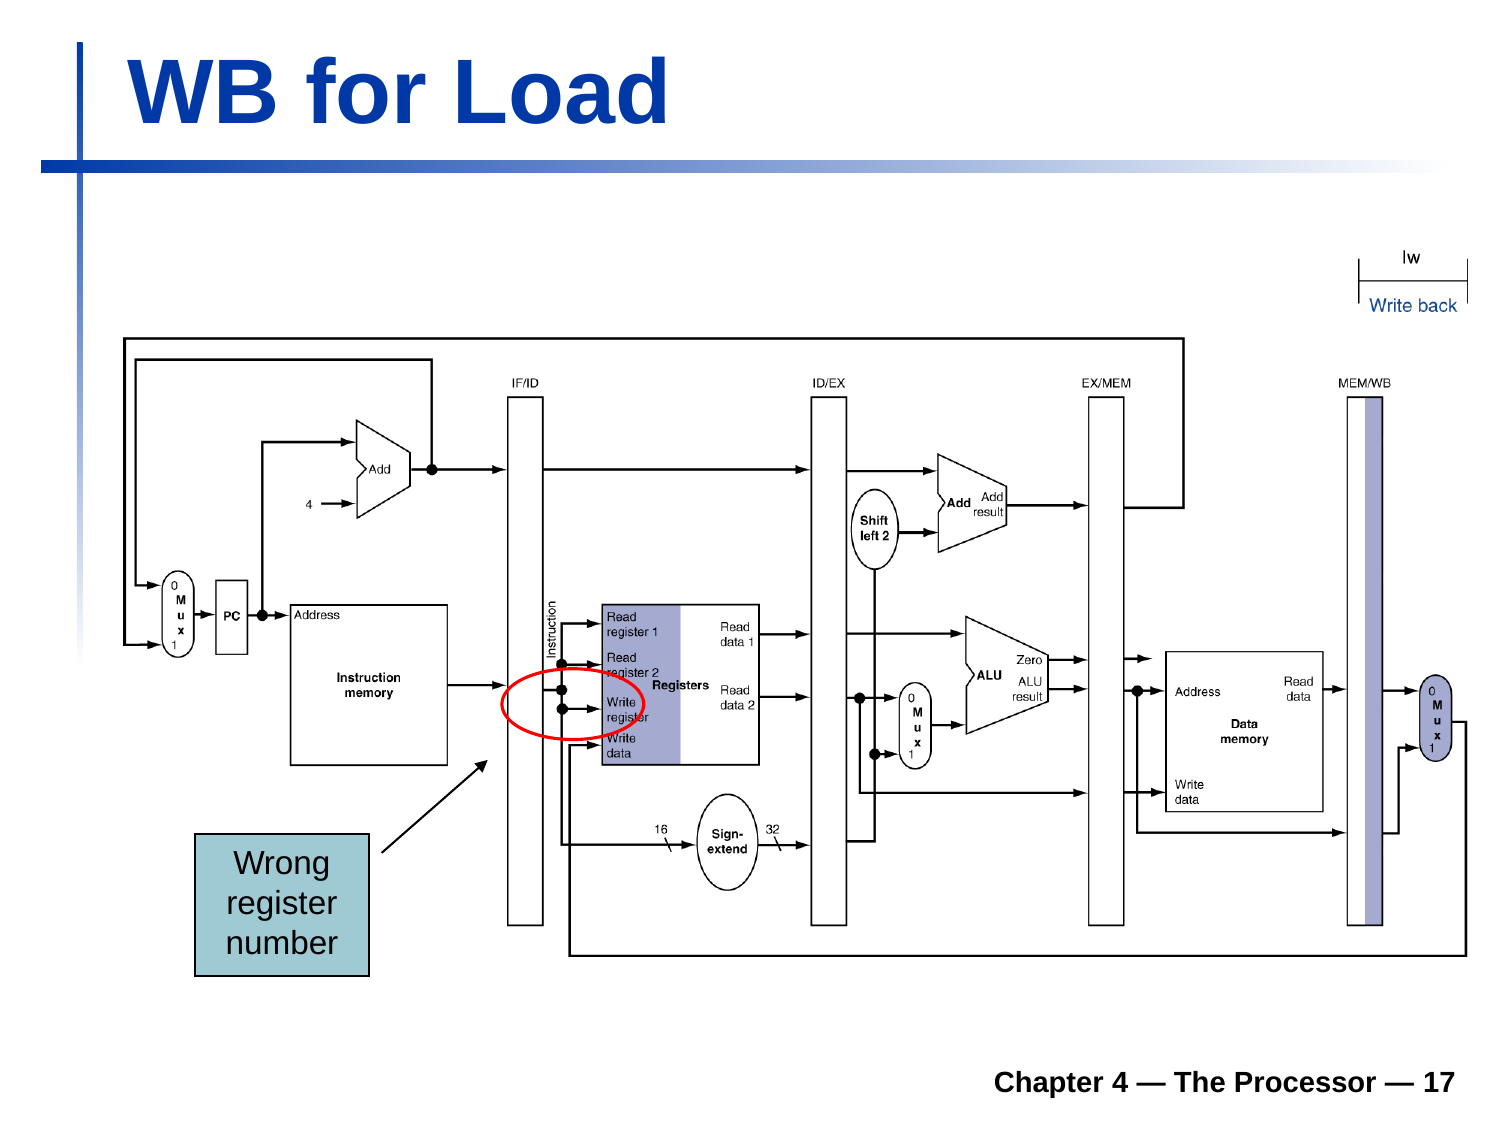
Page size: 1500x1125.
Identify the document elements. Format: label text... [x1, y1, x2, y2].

text_box Wrong register number [194, 965, 370, 977]
picture [123, 247, 1468, 957]
title WB for Load [111, 23, 1468, 150]
footer Chapter 4 — The Processor — 17 [277, 1046, 1471, 1106]
